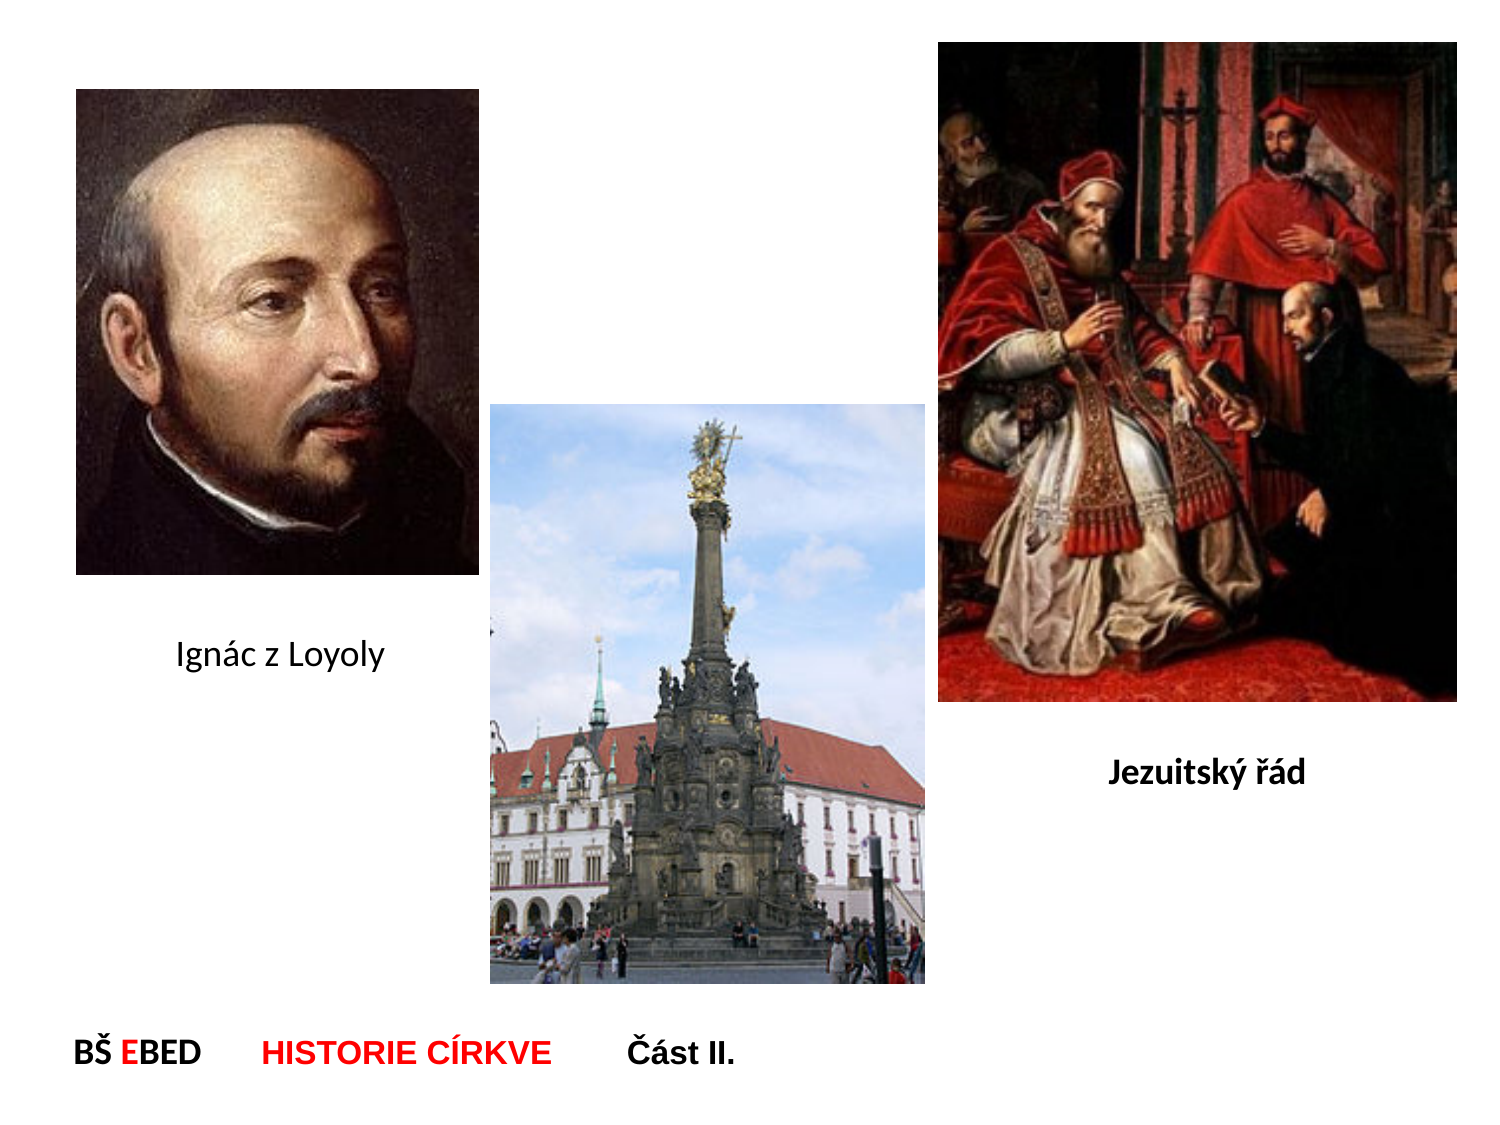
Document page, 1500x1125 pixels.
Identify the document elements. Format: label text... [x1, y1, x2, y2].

text_box BŠ EBED HISTORIE CÍRKVE Část II. [58, 1019, 1459, 1080]
picture [76, 89, 479, 575]
text_box Ignác z Loyoly [160, 621, 401, 682]
picture [938, 42, 1457, 702]
text_box Jezuitský řád [1093, 739, 1331, 800]
picture [489, 404, 926, 985]
